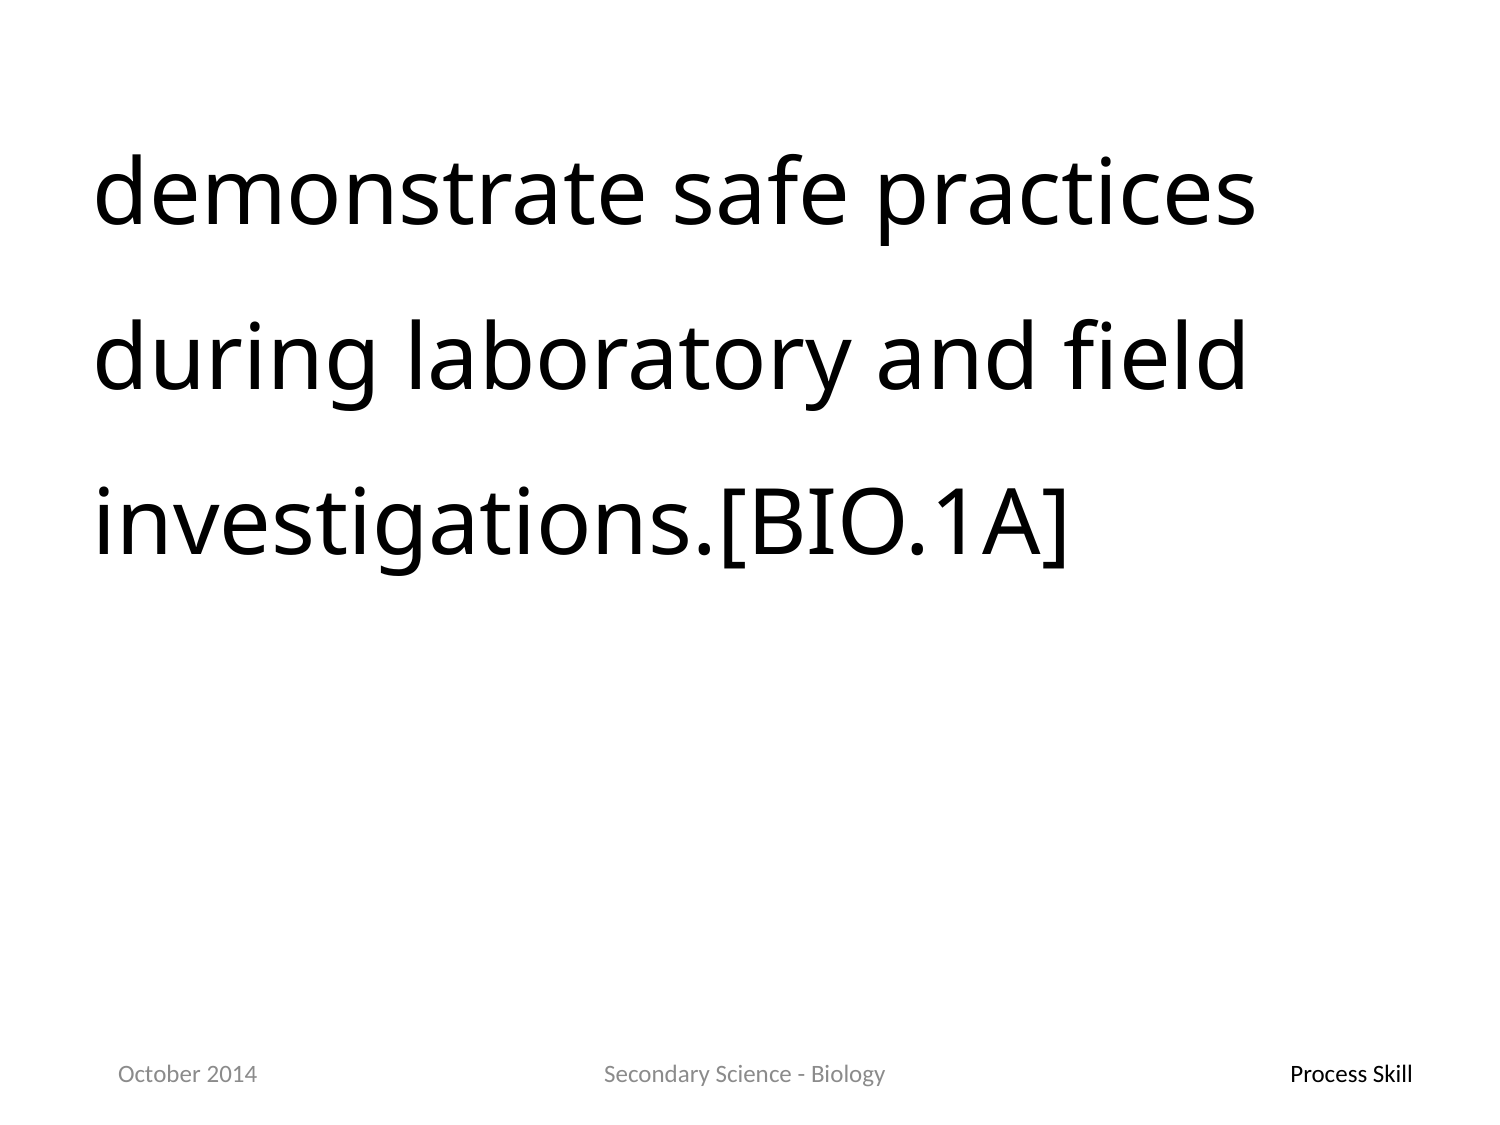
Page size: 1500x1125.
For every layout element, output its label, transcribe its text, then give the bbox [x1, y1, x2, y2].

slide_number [103, 1042, 441, 1103]
footer Secondary Science - Biology [492, 1042, 999, 1103]
subtitle demonstrate safe practices during laboratory and field investigations.[BIO.1A] [78, 70, 1429, 1014]
